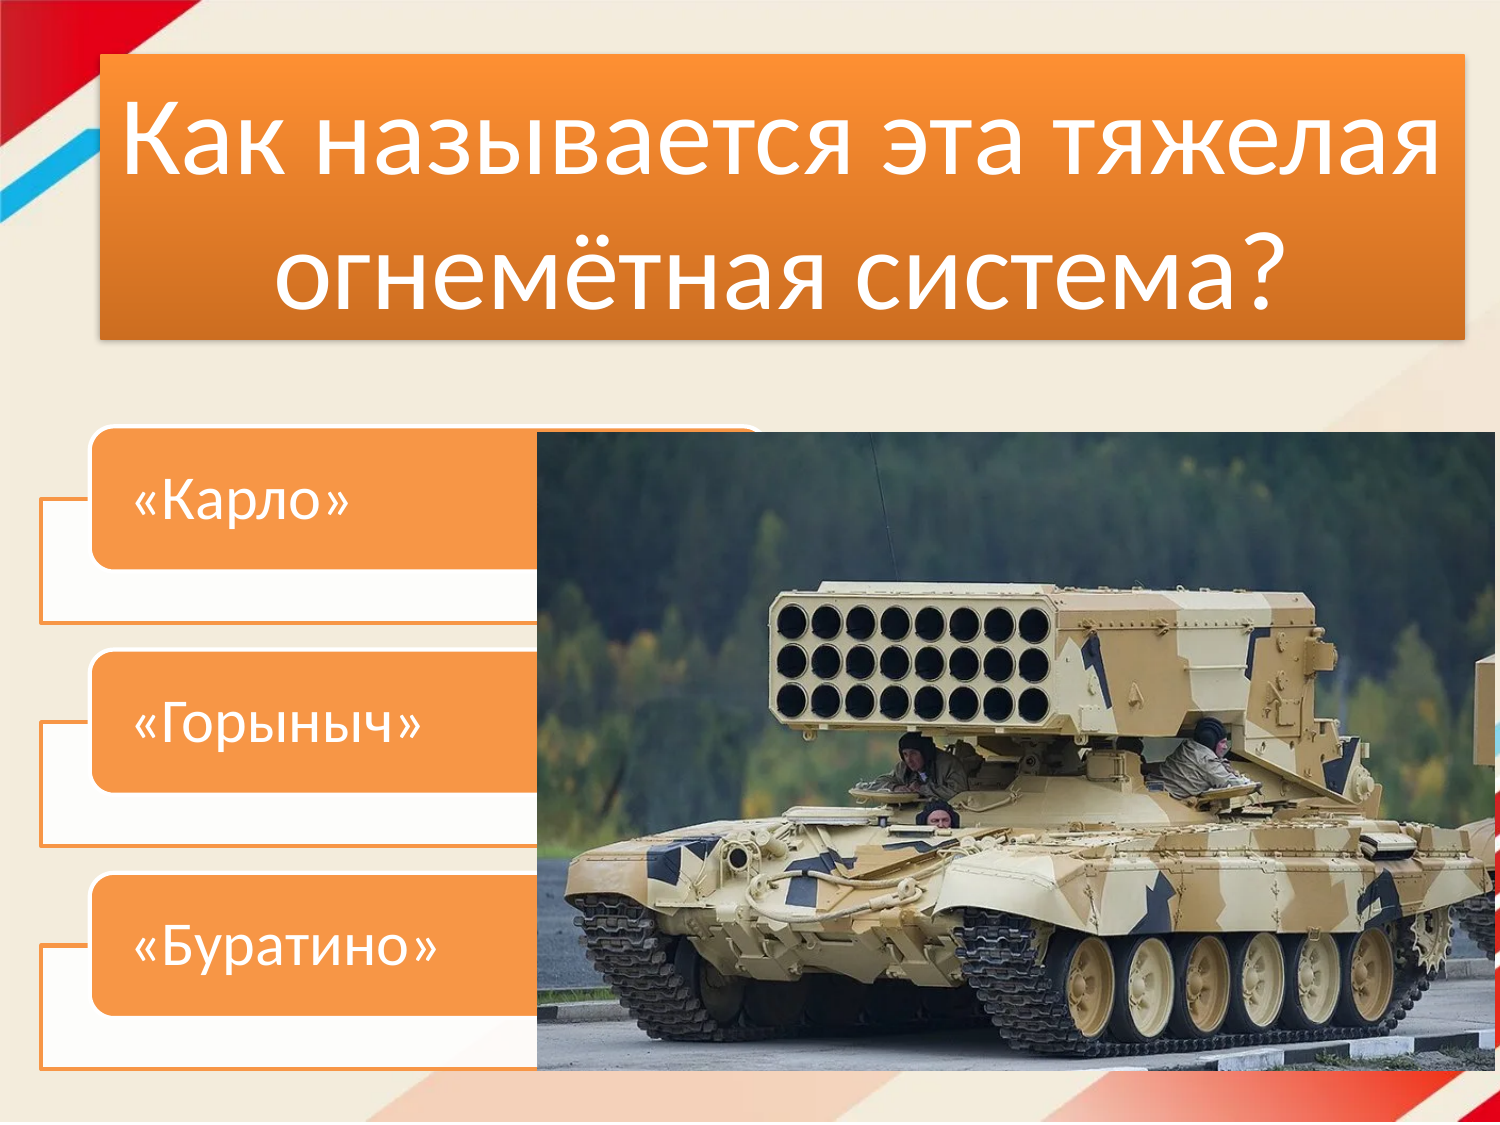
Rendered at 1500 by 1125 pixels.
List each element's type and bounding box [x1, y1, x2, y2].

list [40, 420, 1011, 1076]
picture [0, 0, 1500, 1122]
